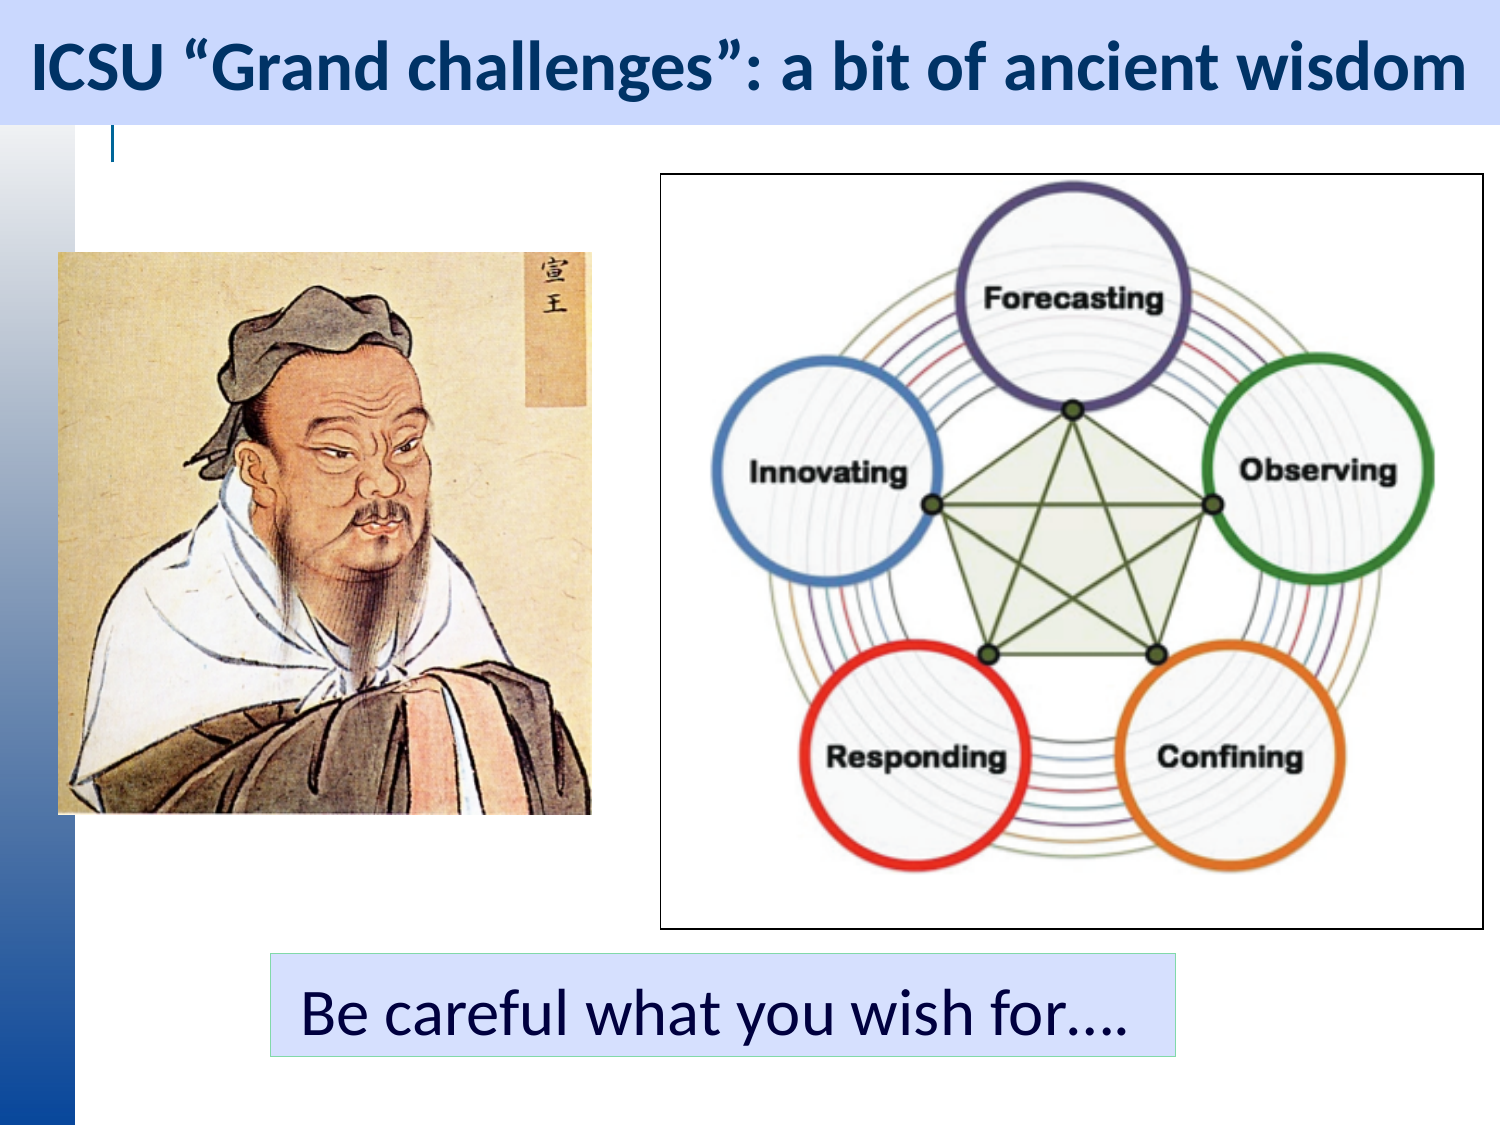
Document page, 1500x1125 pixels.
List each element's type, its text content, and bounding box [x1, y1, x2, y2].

picture [661, 174, 1483, 929]
text_box Be careful what you wish for…. [270, 953, 1176, 1057]
picture [58, 251, 592, 815]
title ICSU “Grand challenges”: a bit of ancient wisdom [0, 0, 1500, 125]
